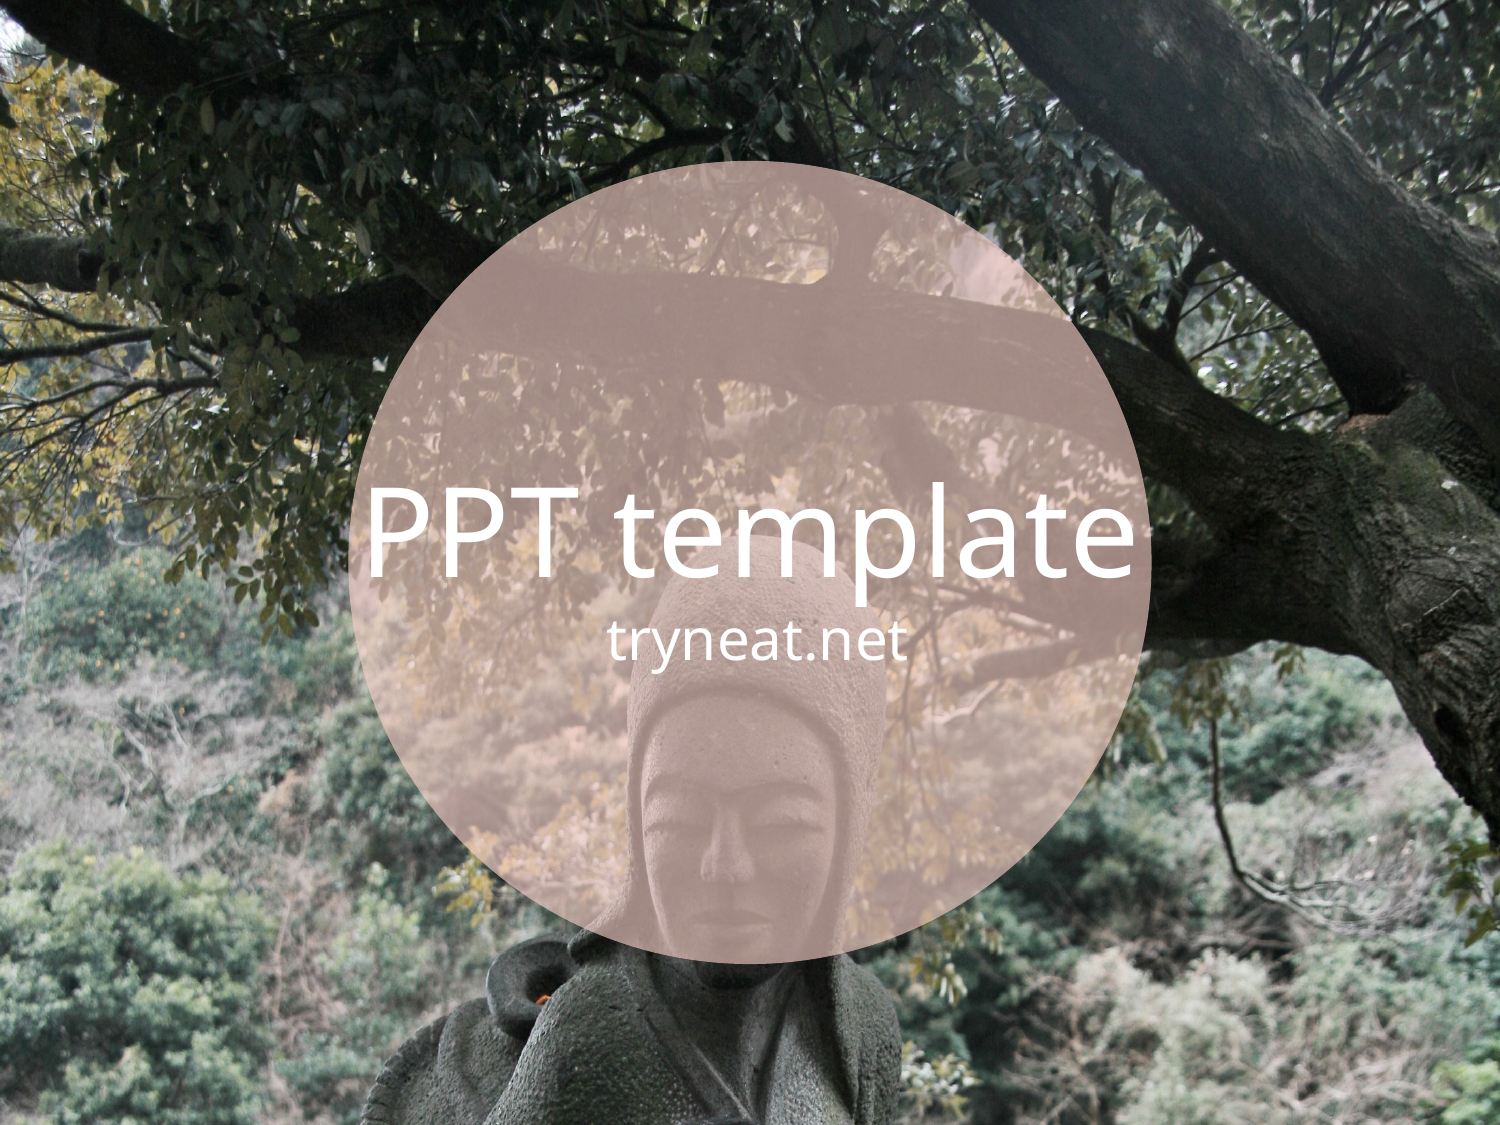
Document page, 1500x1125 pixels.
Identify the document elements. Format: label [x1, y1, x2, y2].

text_box [0, 0, 1500, 1125]
